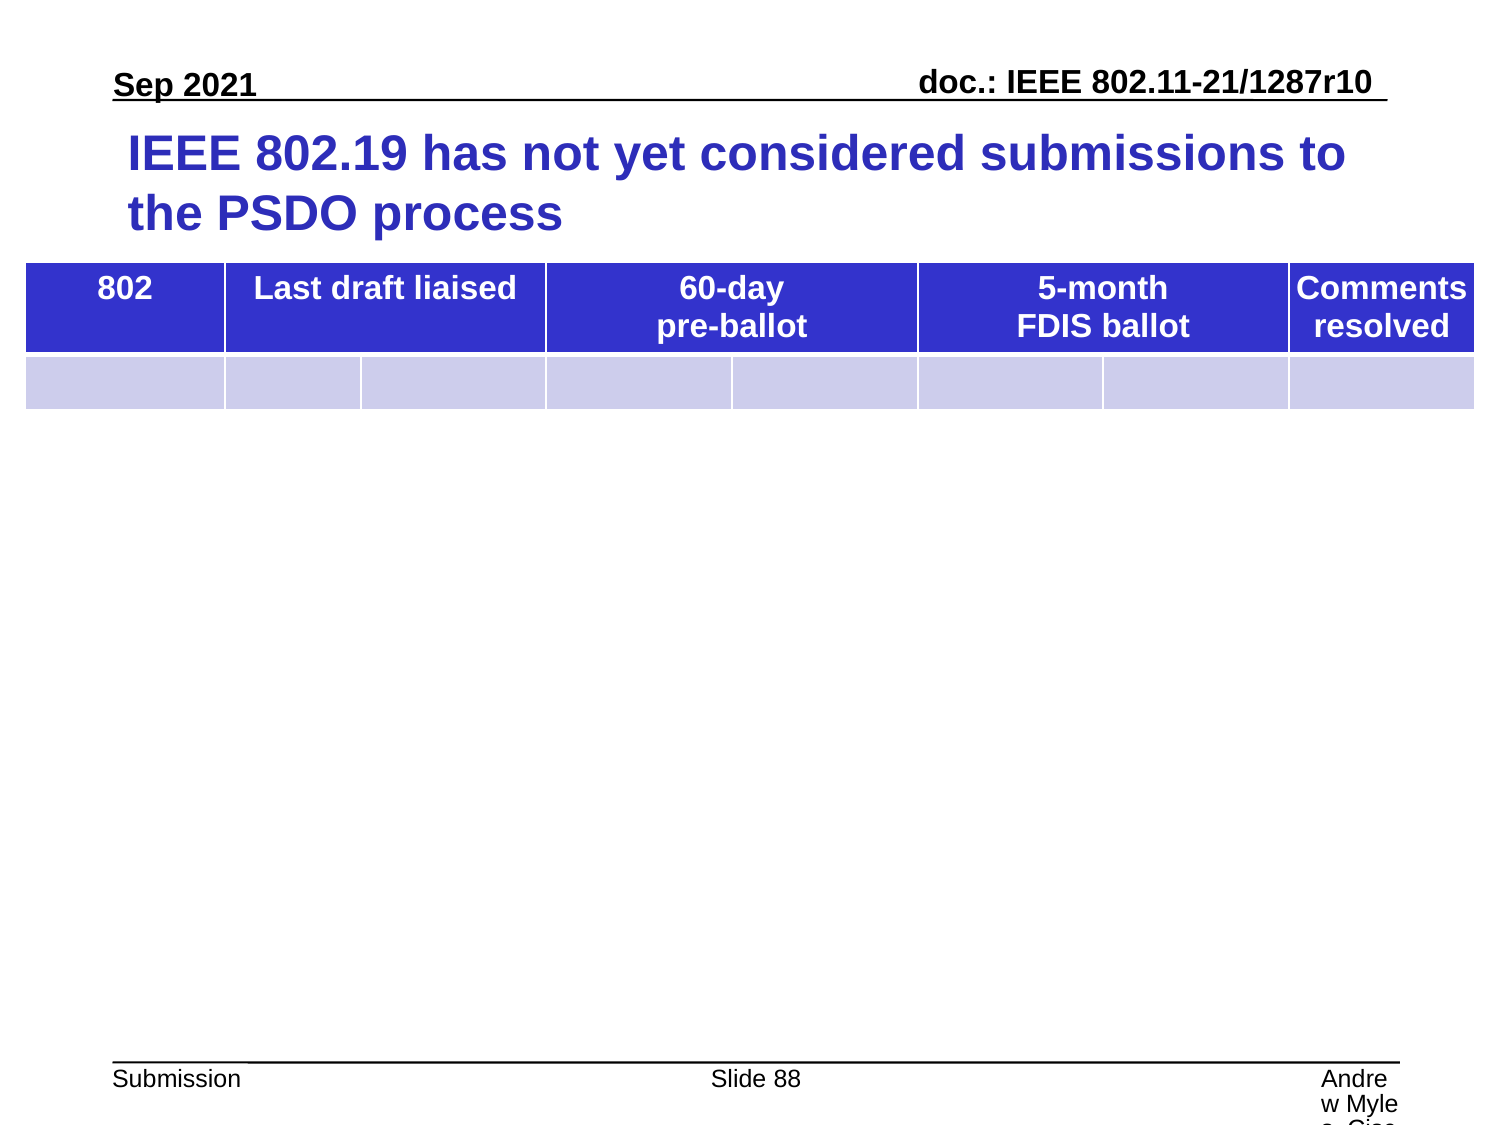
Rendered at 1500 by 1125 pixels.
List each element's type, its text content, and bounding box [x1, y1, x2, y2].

table_header 5-month FDIS ballot [919, 263, 1288, 352]
table_cell [362, 357, 545, 409]
table_header Comments resolved [1290, 263, 1474, 352]
table_header 802 [26, 263, 224, 352]
table_cell [226, 357, 360, 409]
slide_number Slide 88 [709, 1061, 803, 1093]
table_header 60-day pre-ballot [547, 263, 917, 352]
table_cell [26, 357, 224, 409]
title IEEE 802.19 has not yet considered submissions to the PSDO process [112, 112, 1388, 262]
table_header Last draft liaised [226, 263, 545, 352]
footer Andrew Myles, Cisco [1320, 1061, 1402, 1093]
table_cell [1104, 357, 1288, 409]
table_cell [919, 357, 1102, 409]
table_cell [1290, 357, 1474, 409]
table_cell [547, 357, 731, 409]
table_cell [733, 357, 917, 409]
